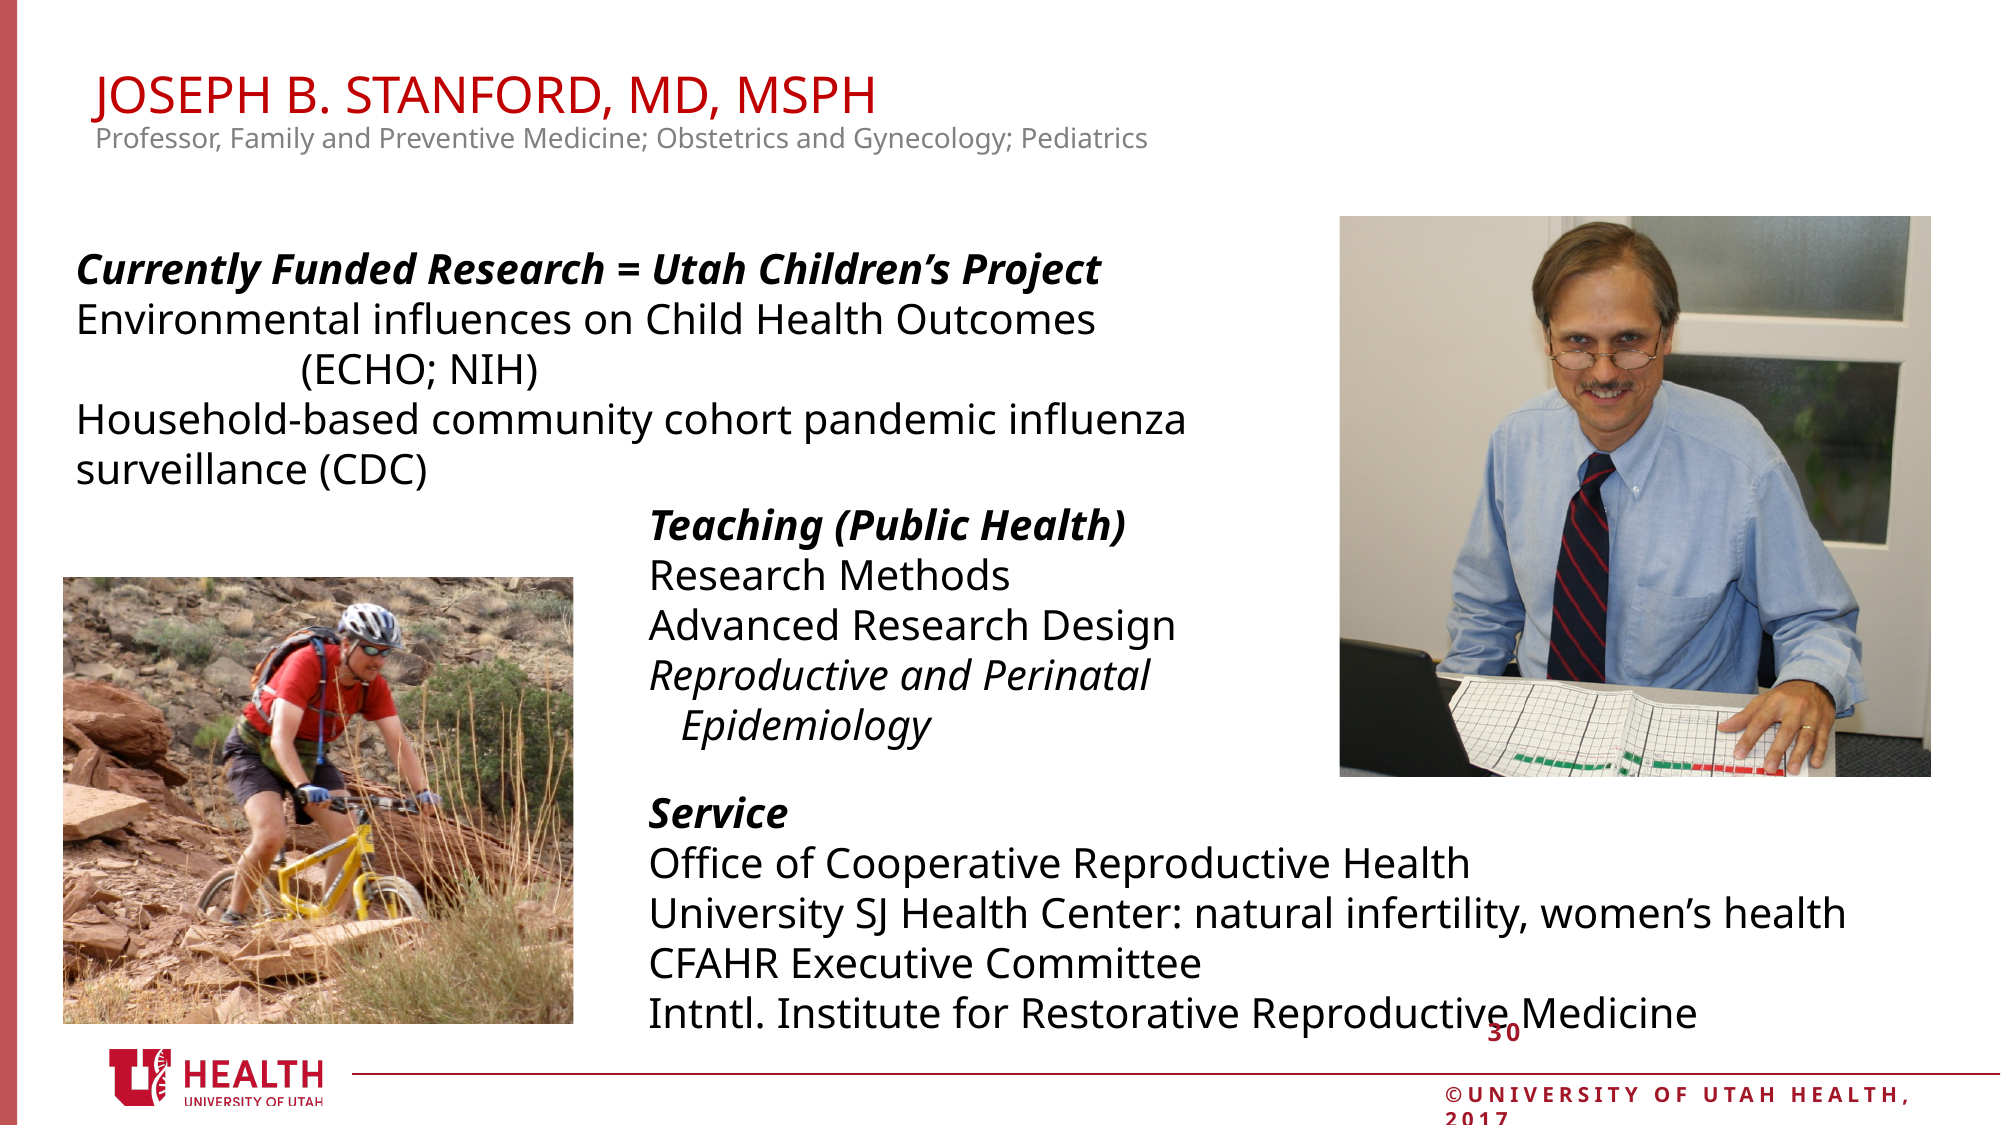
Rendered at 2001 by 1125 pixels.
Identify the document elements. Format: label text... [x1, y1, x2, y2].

picture [63, 577, 574, 1024]
text_box 30 [1472, 1008, 1754, 1059]
text_box Teaching (Public Health) Research Methods Advanced Research Design Reproductive and Perinatal Epidemiology [635, 504, 1312, 762]
picture [1339, 216, 1932, 777]
text_box Currently Funded Research = Utah Children’s Project Environmental influences on Child Health Outcomes (ECHO; NIH) Household-based community cohort pandemic influenza surveillance (CDC) [62, 232, 1312, 504]
text_box Service Office of Cooperative Reproductive Health University SJ Health Center: natural infertility, women’s health CFAHR Executive Committee Intntl. Institute for Restorative Reproductive Medicine [635, 776, 1932, 1048]
title JOSEPH B. STANFORD, MD, MSPH Professor, Family and Preventive Medicine; Obstetrics and Gynecology; Pediatrics [80, 62, 1840, 189]
